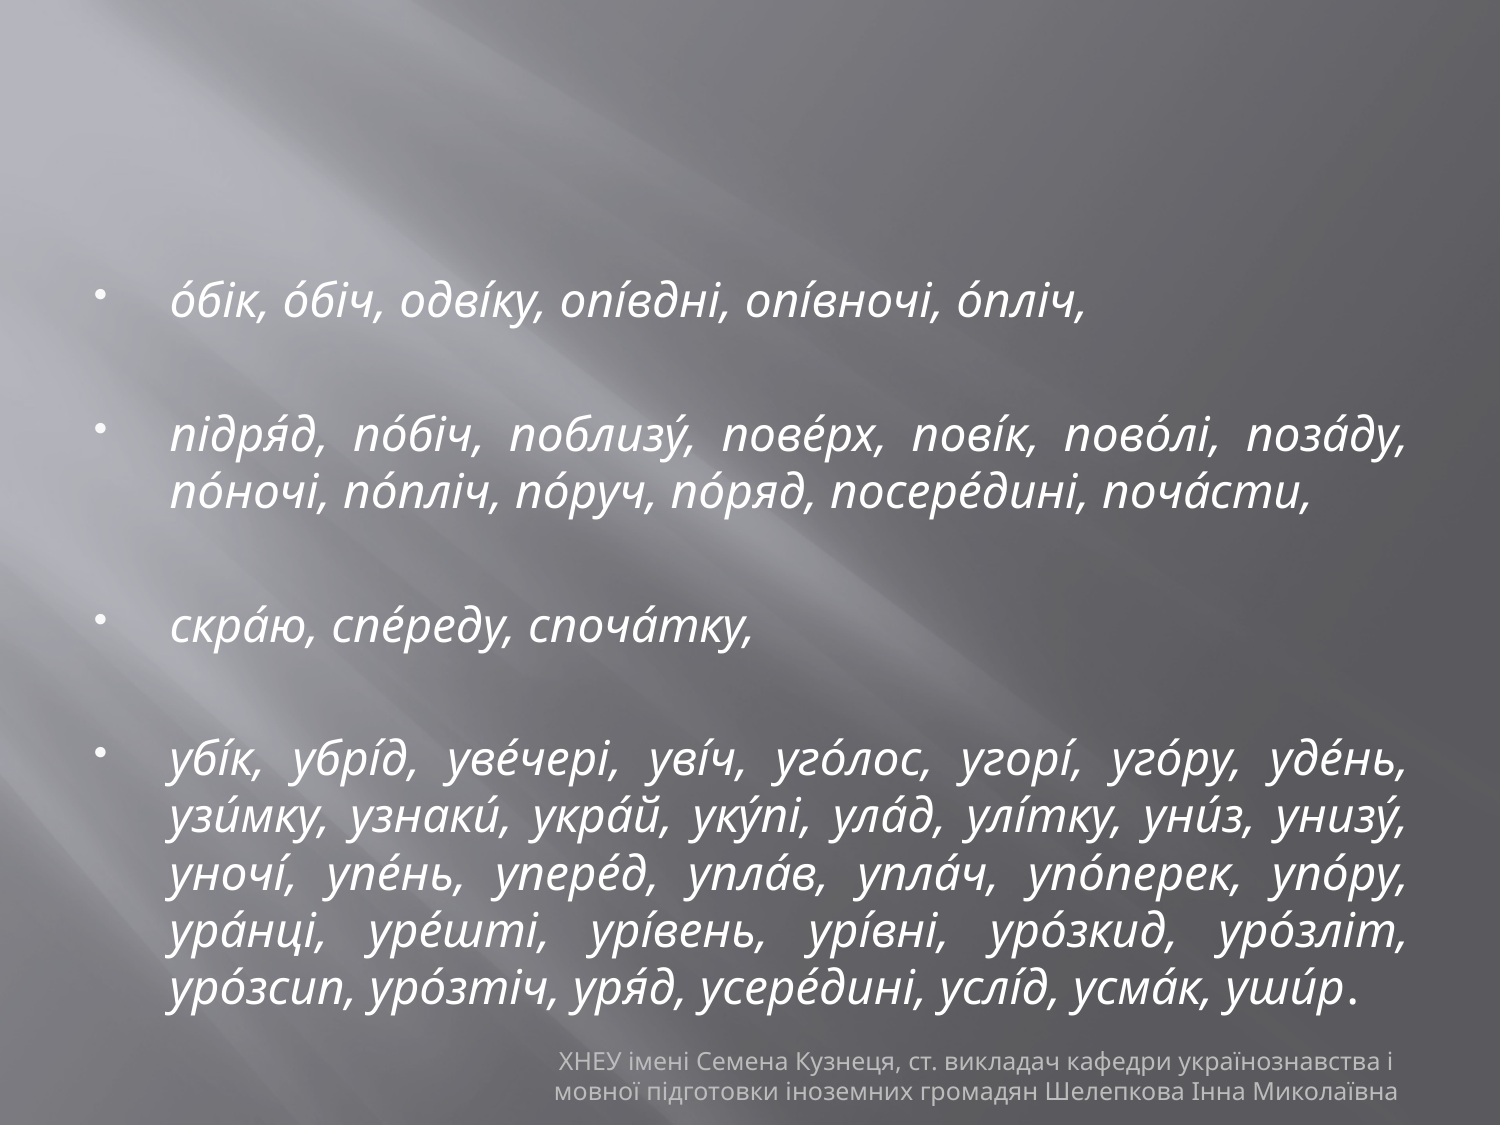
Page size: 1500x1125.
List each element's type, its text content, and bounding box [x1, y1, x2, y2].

list о́бік, о́біч, одві́ку, опі́вдні, опі́вночі, о́пліч, підря́д, по́біч, поблизу́, пове́рх, пові́к, пово́лі, поза́ду, по́ночі, по́пліч, по́руч, по́ряд, посере́дині, поча́сти, скра́ю, спе́реду, споча́тку, убі́к, убрі́д, уве́чері, уві́ч, уго́лос, угорі́, уго́ру, уде́нь, узи́мку, узнаки́, укра́й, уку́пі, ула́д, улі́тку, уни́з, унизу́, уночі́, упе́нь, упере́д, упла́в, упла́ч, упо́перек, упо́ру, ура́нці, уре́шті, урі́вень, урі́вні, уро́зкид, уро́зліт, уро́зсип, уро́зтіч, уря́д, усере́дині, услі́д, усма́к, уши́р. [75, 262, 1425, 1035]
footer ХНЕУ імені Семена Кузнеця, ст. викладач кафедри українознавства і мовної підготовки іноземних громадян Шелепкова Інна Миколаївна [512, 1052, 1442, 1113]
